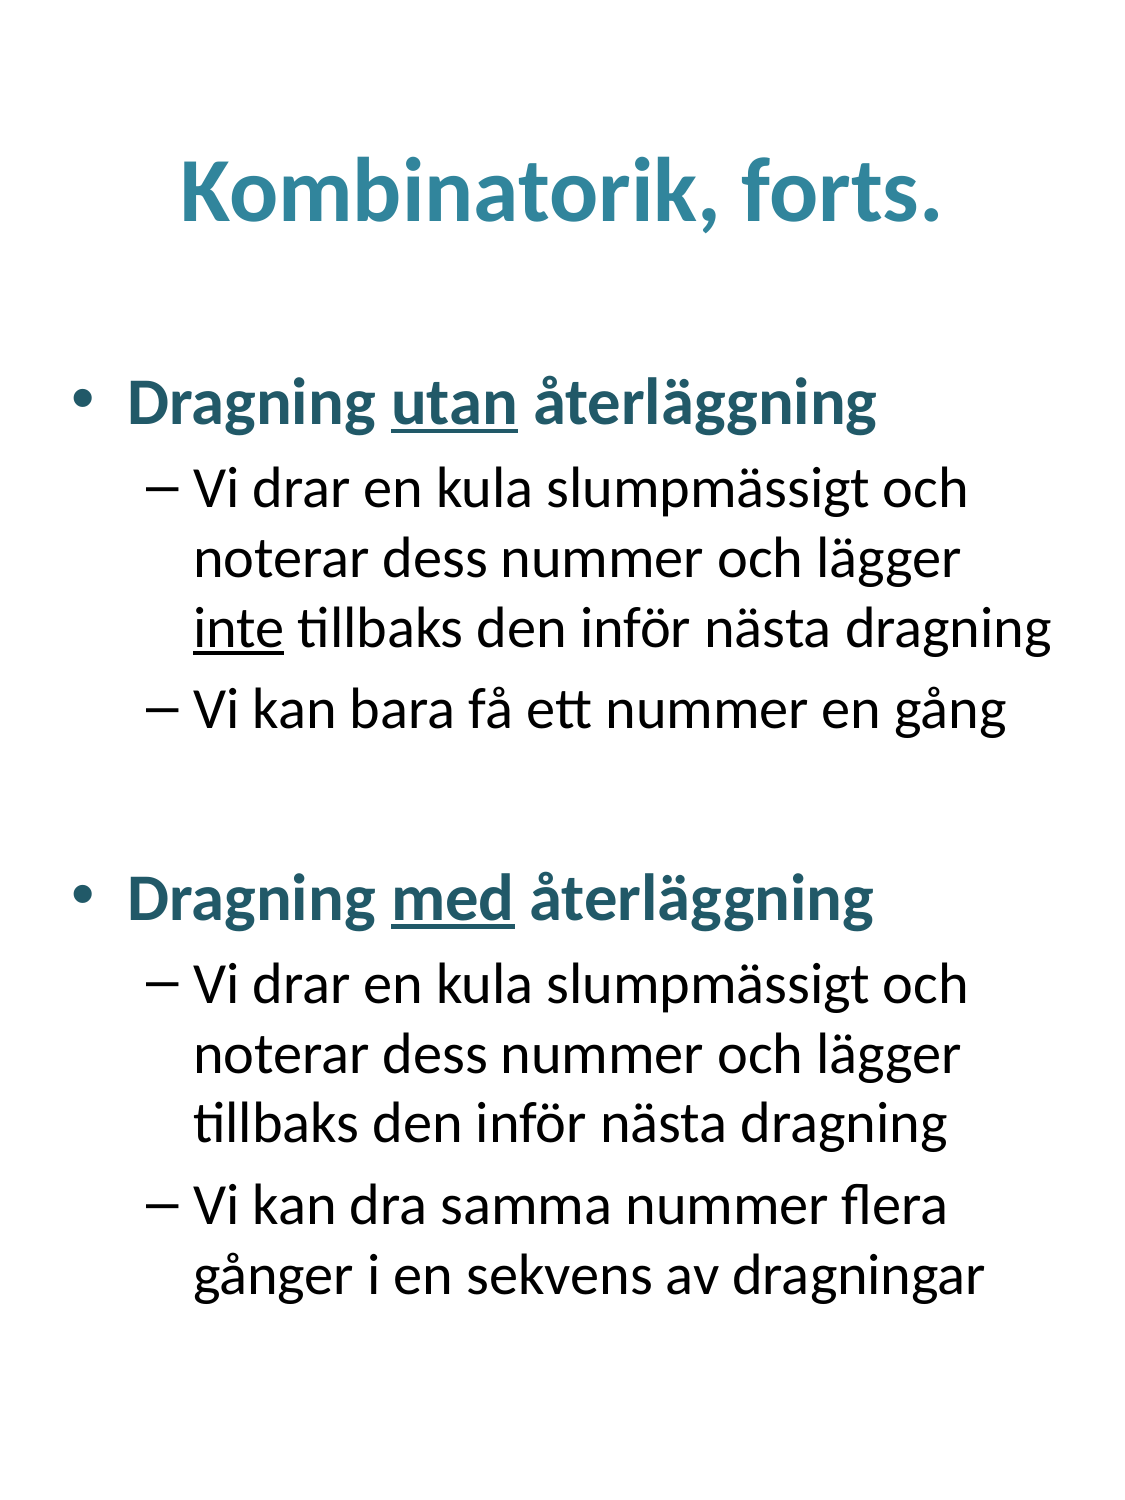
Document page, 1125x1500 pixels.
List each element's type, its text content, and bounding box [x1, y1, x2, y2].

list Dragning utan återläggning Vi drar en kula slumpmässigt och noterar dess nummer och lägger inte tillbaks den inför nästa dragning Vi kan bara få ett nummer en gång Dragning med återläggning Vi drar en kula slumpmässigt och noterar dess nummer och lägger tillbaks den inför nästa dragning Vi kan dra samma nummer flera gånger i en sekvens av dragningar [56, 350, 1069, 1428]
title Kombinatorik, forts. [56, 60, 1069, 310]
